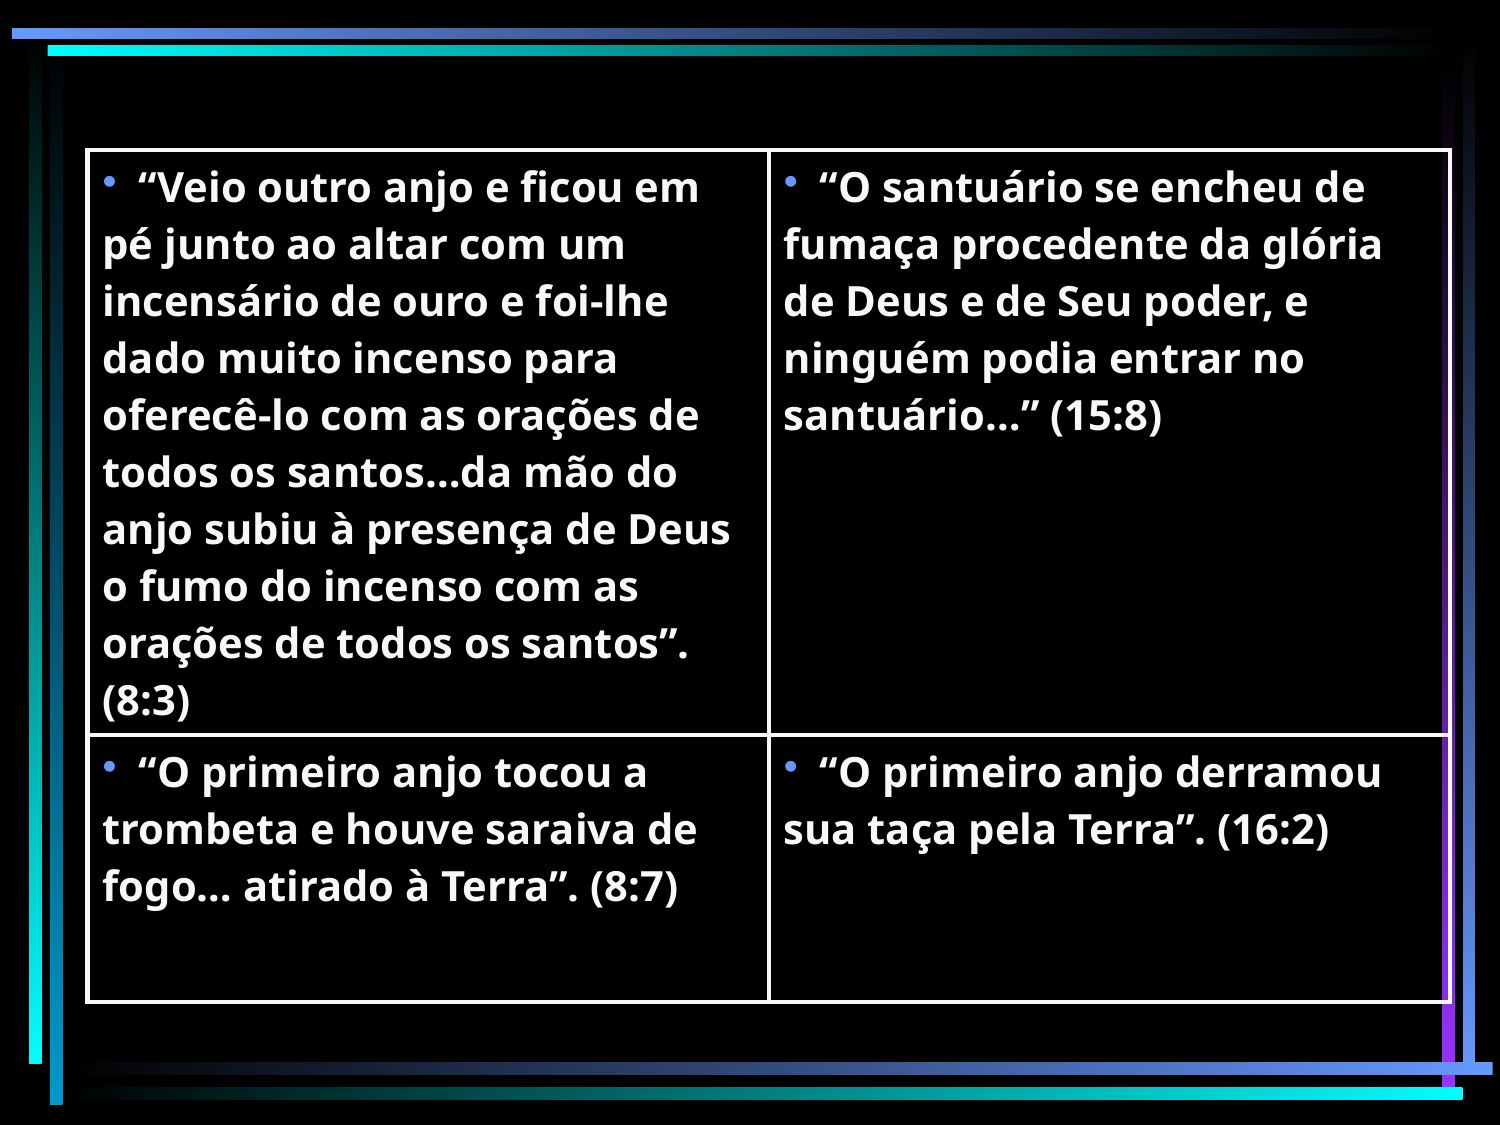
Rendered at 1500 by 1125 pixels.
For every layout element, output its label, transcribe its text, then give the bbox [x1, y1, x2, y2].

table_header “Veio outro anjo e ficou em pé junto ao altar com um incensário de ouro e foi-lhe dado muito incenso para oferecê-lo com as orações de todos os santos…da mão do anjo subiu à presença de Deus o fumo do incenso com as orações de todos os santos”. (8:3) [90, 152, 767, 733]
table_cell “O primeiro anjo tocou a trombeta e houve saraiva de fogo… atirado à Terra”. (8:7) [90, 737, 767, 1000]
table_cell “O primeiro anjo derramou sua taça pela Terra”. (16:2) [771, 737, 1448, 1000]
table_header “O santuário se encheu de fumaça procedente da glória de Deus e de Seu poder, e ninguém podia entrar no santuário…” (15:8) [771, 152, 1448, 733]
